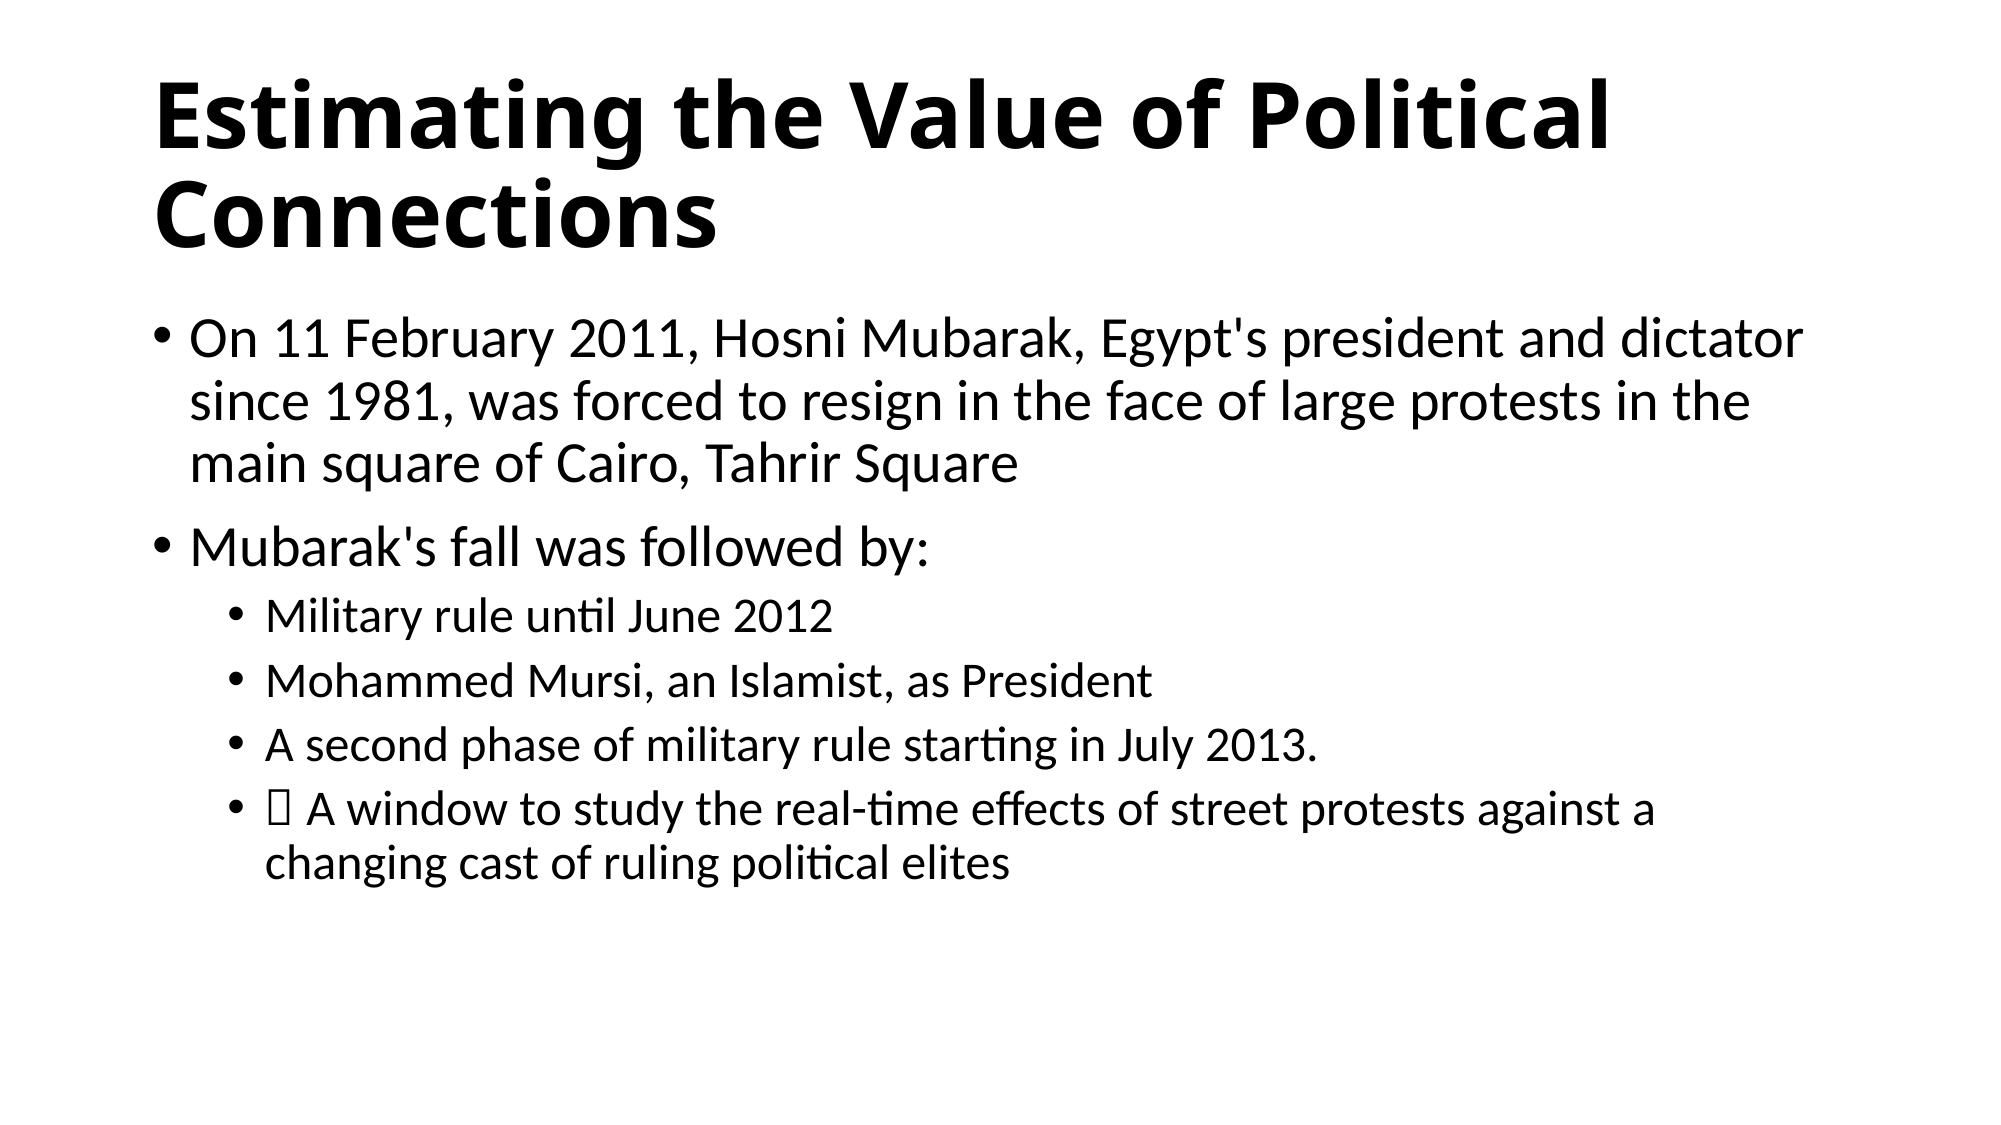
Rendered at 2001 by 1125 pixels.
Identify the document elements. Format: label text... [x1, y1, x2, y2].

title Estimating the Value of Political Connections [137, 59, 1863, 278]
list On 11 February 2011, Hosni Mubarak, Egypt's president and dictator since 1981, was forced to resign in the face of large protests in the main square of Cairo, Tahrir Square Mubarak's fall was followed by: Military rule until June 2012 Mohammed Mursi, an Islamist, as President A second phase of military rule starting in July 2013.  A window to study the real-time effects of street protests against a changing cast of ruling political elites [137, 299, 1863, 1014]
